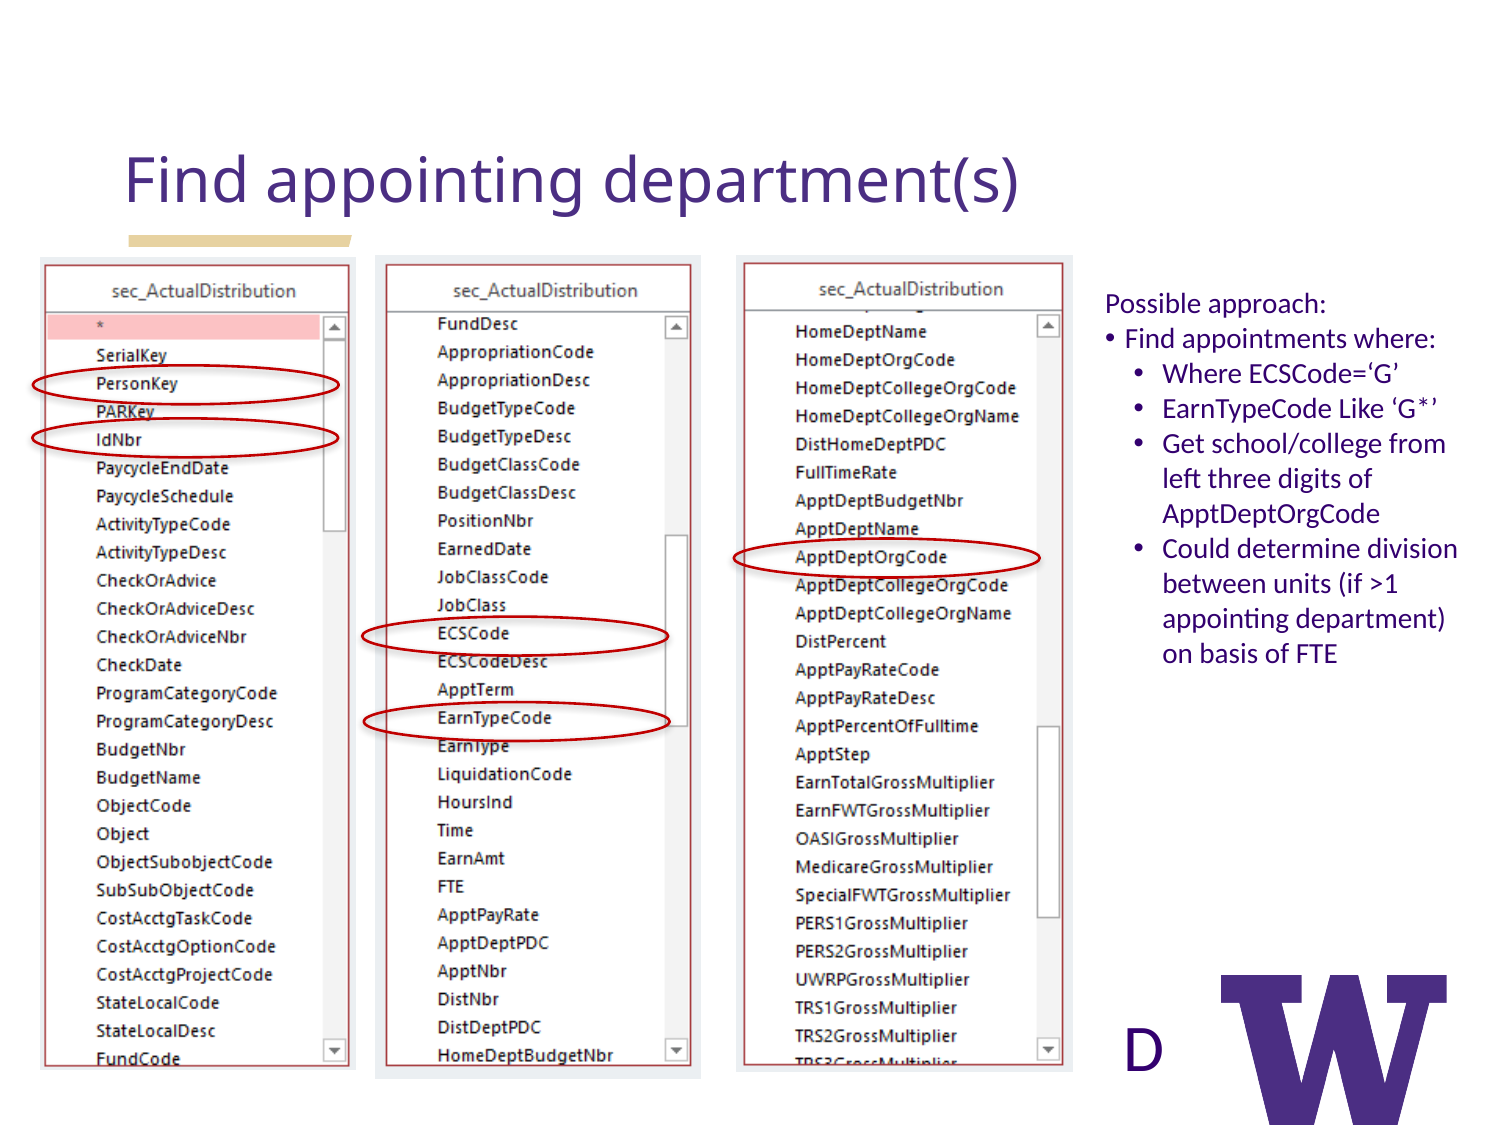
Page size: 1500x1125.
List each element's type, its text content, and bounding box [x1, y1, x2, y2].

text_box Possible approach: Find appointments where: Where ECSCode=‘G’ EarnTypeCode Like ‘G*’ Get school/college from left three digits of ApptDeptOrgCode Could determine division between units (if >1 appointing department) on basis of FTE [1090, 277, 1481, 677]
text_box [362, 629, 370, 644]
list Find appointing department(s) [109, 60, 1452, 224]
picture [128, 235, 352, 247]
picture [736, 255, 1074, 1072]
text_box D [1108, 997, 1189, 1093]
picture [375, 254, 701, 1079]
picture [1221, 975, 1447, 1125]
picture [39, 256, 357, 1070]
text_box [362, 715, 370, 728]
